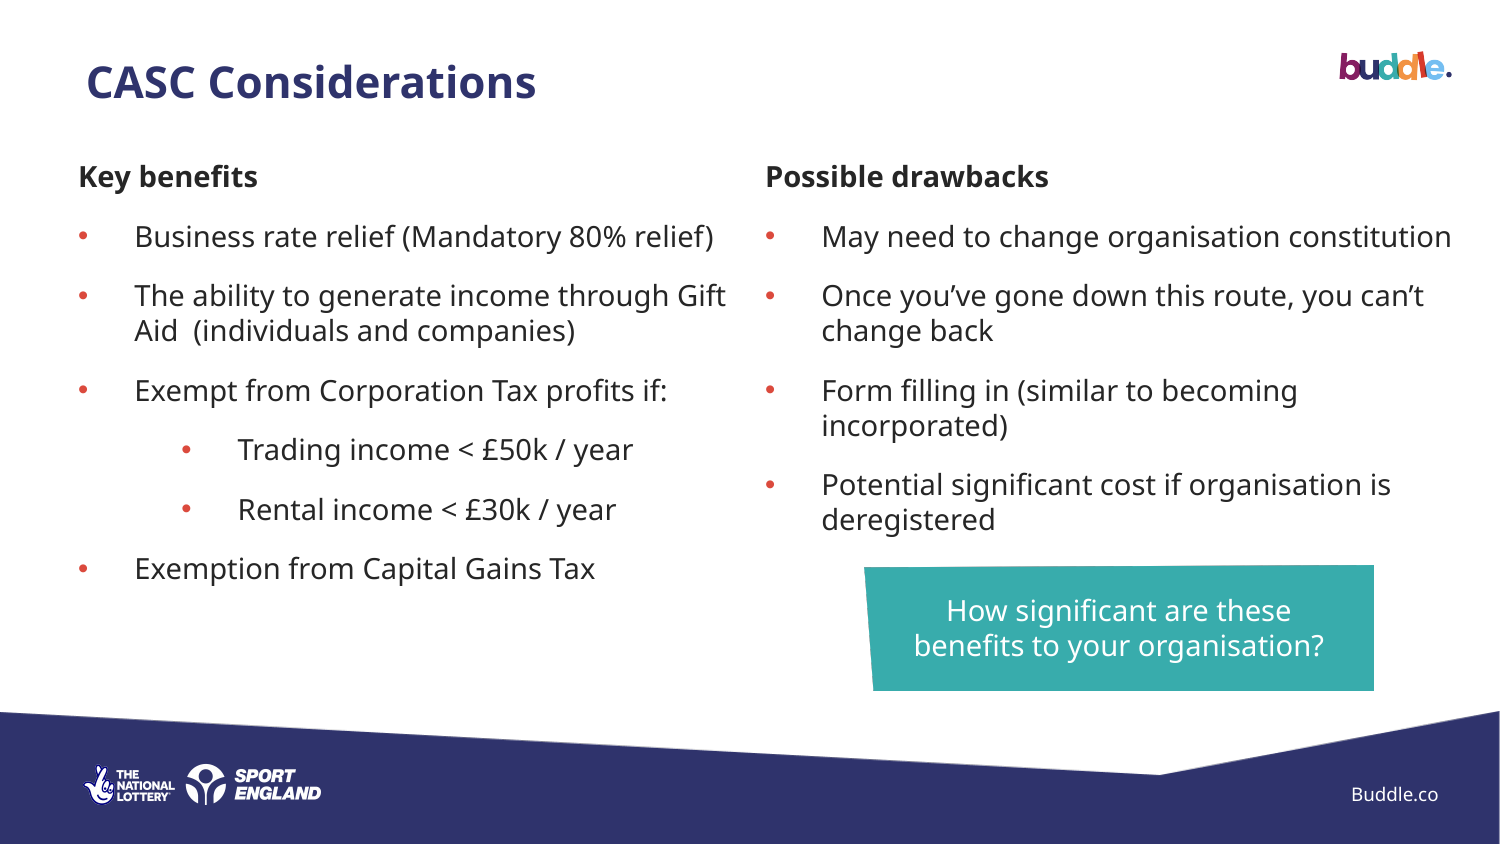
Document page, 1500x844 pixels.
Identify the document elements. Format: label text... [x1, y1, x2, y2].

picture [864, 565, 1374, 691]
text_box Possible drawbacks May need to change organisation constitution Once you’ve gone down this route, you can’t change back Form filling in (similar to becoming incorporated) Potential significant cost if organisation is deregistered [749, 150, 1489, 711]
title CASC Considerations [70, 53, 1292, 116]
picture [0, 711, 1500, 844]
picture [1338, 49, 1453, 81]
text_box Key benefits Business rate relief (Mandatory 80% relief) The ability to generate income through Gift Aid (individuals and companies) Exempt from Corporation Tax profits if: Trading income < £50k / year Rental income < £30k / year Exemption from Capital Gains Tax [63, 150, 749, 664]
